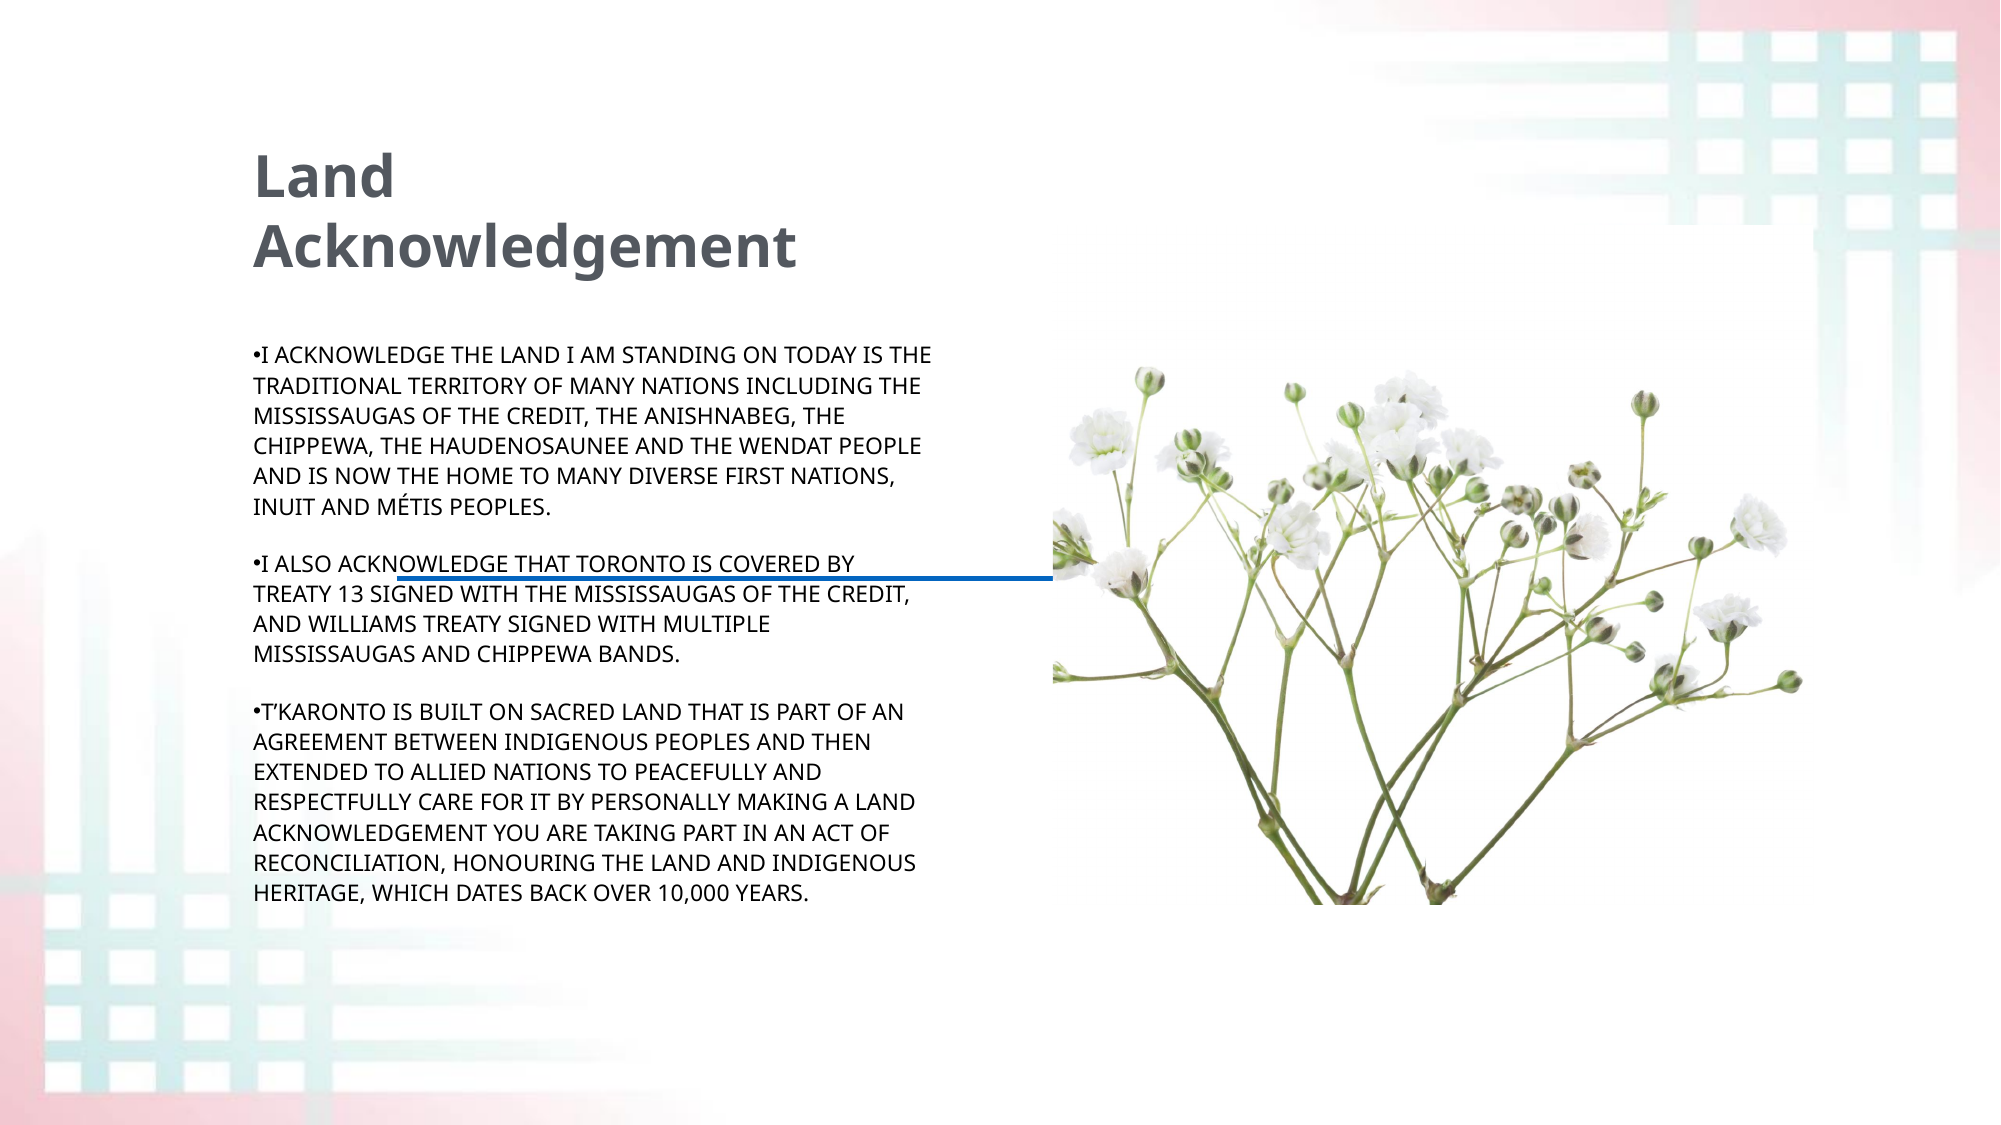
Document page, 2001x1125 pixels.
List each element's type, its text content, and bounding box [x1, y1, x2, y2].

subtitle I acknowledge the land I am standing on today is the traditional territory of many nations including the Mississaugas of the Credit, the Anishnabeg, the Chippewa, the Haudenosaunee and the Wendat People and is now the home to many diverse First Nations, Inuit and Métis peoples. I also acknowledge that Toronto is covered by Treaty 13 signed with the Mississaugas of the Credit, and Williams Treaty signed with multiple Mississaugas and Chippewa bands. T’karonto is built on sacred land that is part of an agreement between Indigenous peoples and then extended to allied nations to peacefully and respectfully care for it By personally making a land acknowledgement you are taking part in an act of reconciliation, honouring the land and Indigenous heritage, which dates back over 10,000 years. [237, 330, 949, 1000]
title Land Acknowledgement [237, 131, 949, 305]
picture [0, 0, 2000, 1125]
